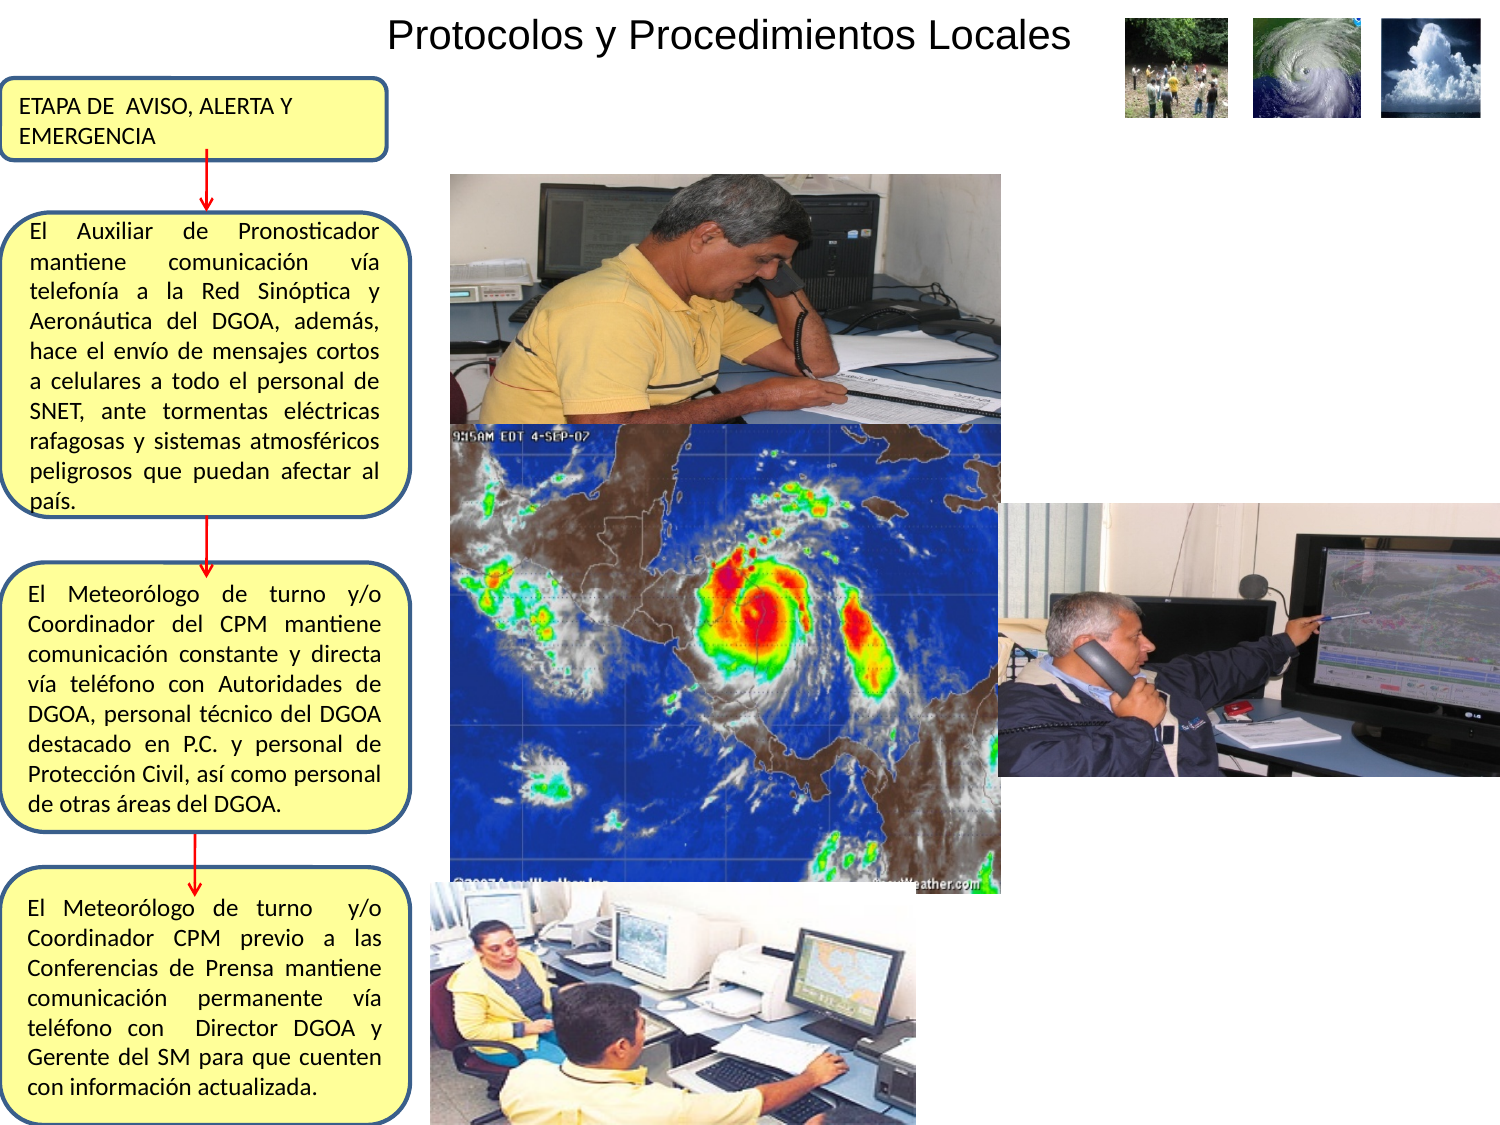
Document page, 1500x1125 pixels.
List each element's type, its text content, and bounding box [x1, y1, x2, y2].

picture [430, 174, 1500, 1125]
text_box El Meteorólogo de turno y/o Coordinador del CPM mantiene comunicación constante y directa vía teléfono con Autoridades de DGOA, personal técnico del DGOA destacado en P.C. y personal de Protección Civil, así como personal de otras áreas del DGOA. [0, 560, 413, 835]
text_box El Auxiliar de Pronosticador mantiene comunicación vía telefonía a la Red Sinóptica y Aeronáutica del DGOA, además, hace el envío de mensajes cortos a celulares a todo el personal de SNET, ante tormentas eléctricas rafagosas y sistemas atmosféricos peligrosos que puedan afectar al país. [0, 210, 413, 520]
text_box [1124, 18, 1481, 118]
text_box El Meteorólogo de turno y/o Coordinador CPM previo a las Conferencias de Prensa mantiene comunicación permanente vía teléfono con Director DGOA y Gerente del SM para que cuenten con información actualizada. [0, 864, 413, 1125]
text_box Protocolos y Procedimientos Locales [372, 0, 1105, 65]
text_box ETAPA DE AVISO, ALERTA Y EMERGENCIA [0, 75, 389, 163]
